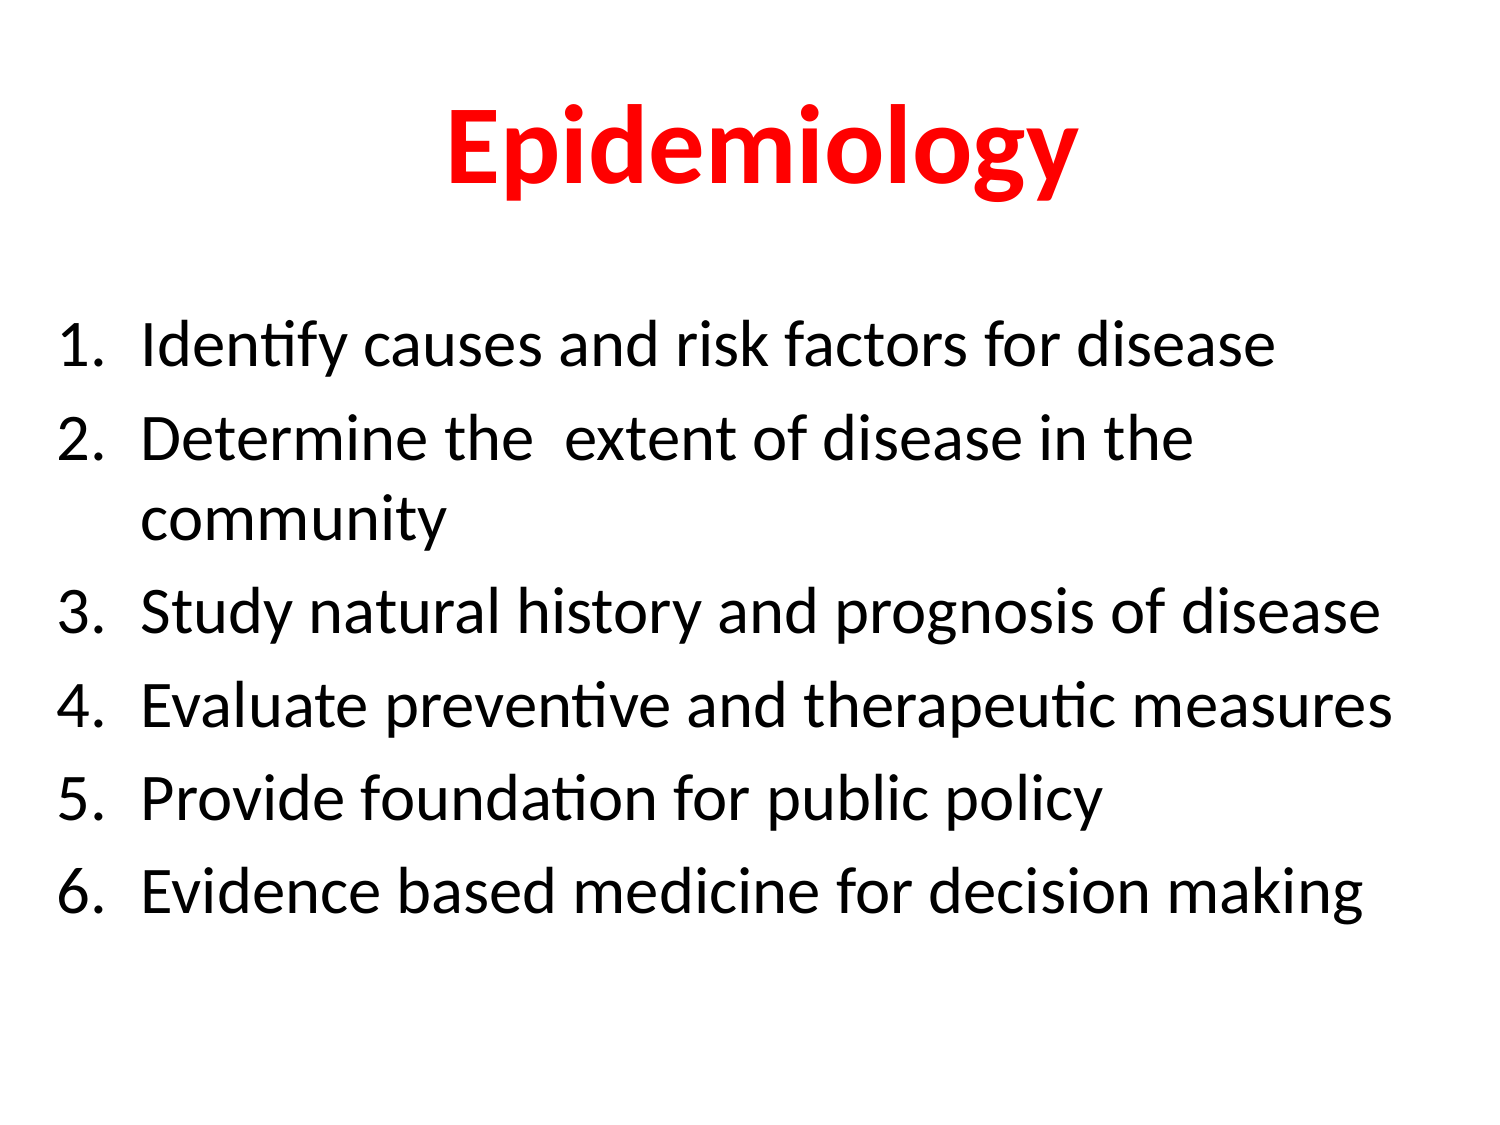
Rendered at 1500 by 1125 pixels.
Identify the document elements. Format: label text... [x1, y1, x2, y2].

title Epidemiology [75, 45, 1425, 233]
list Identify causes and risk factors for disease Determine the extent of disease in the community Study natural history and prognosis of disease Evaluate preventive and therapeutic measures Provide foundation for public policy 6. Evidence based medicine for decision making [41, 292, 1459, 1035]
